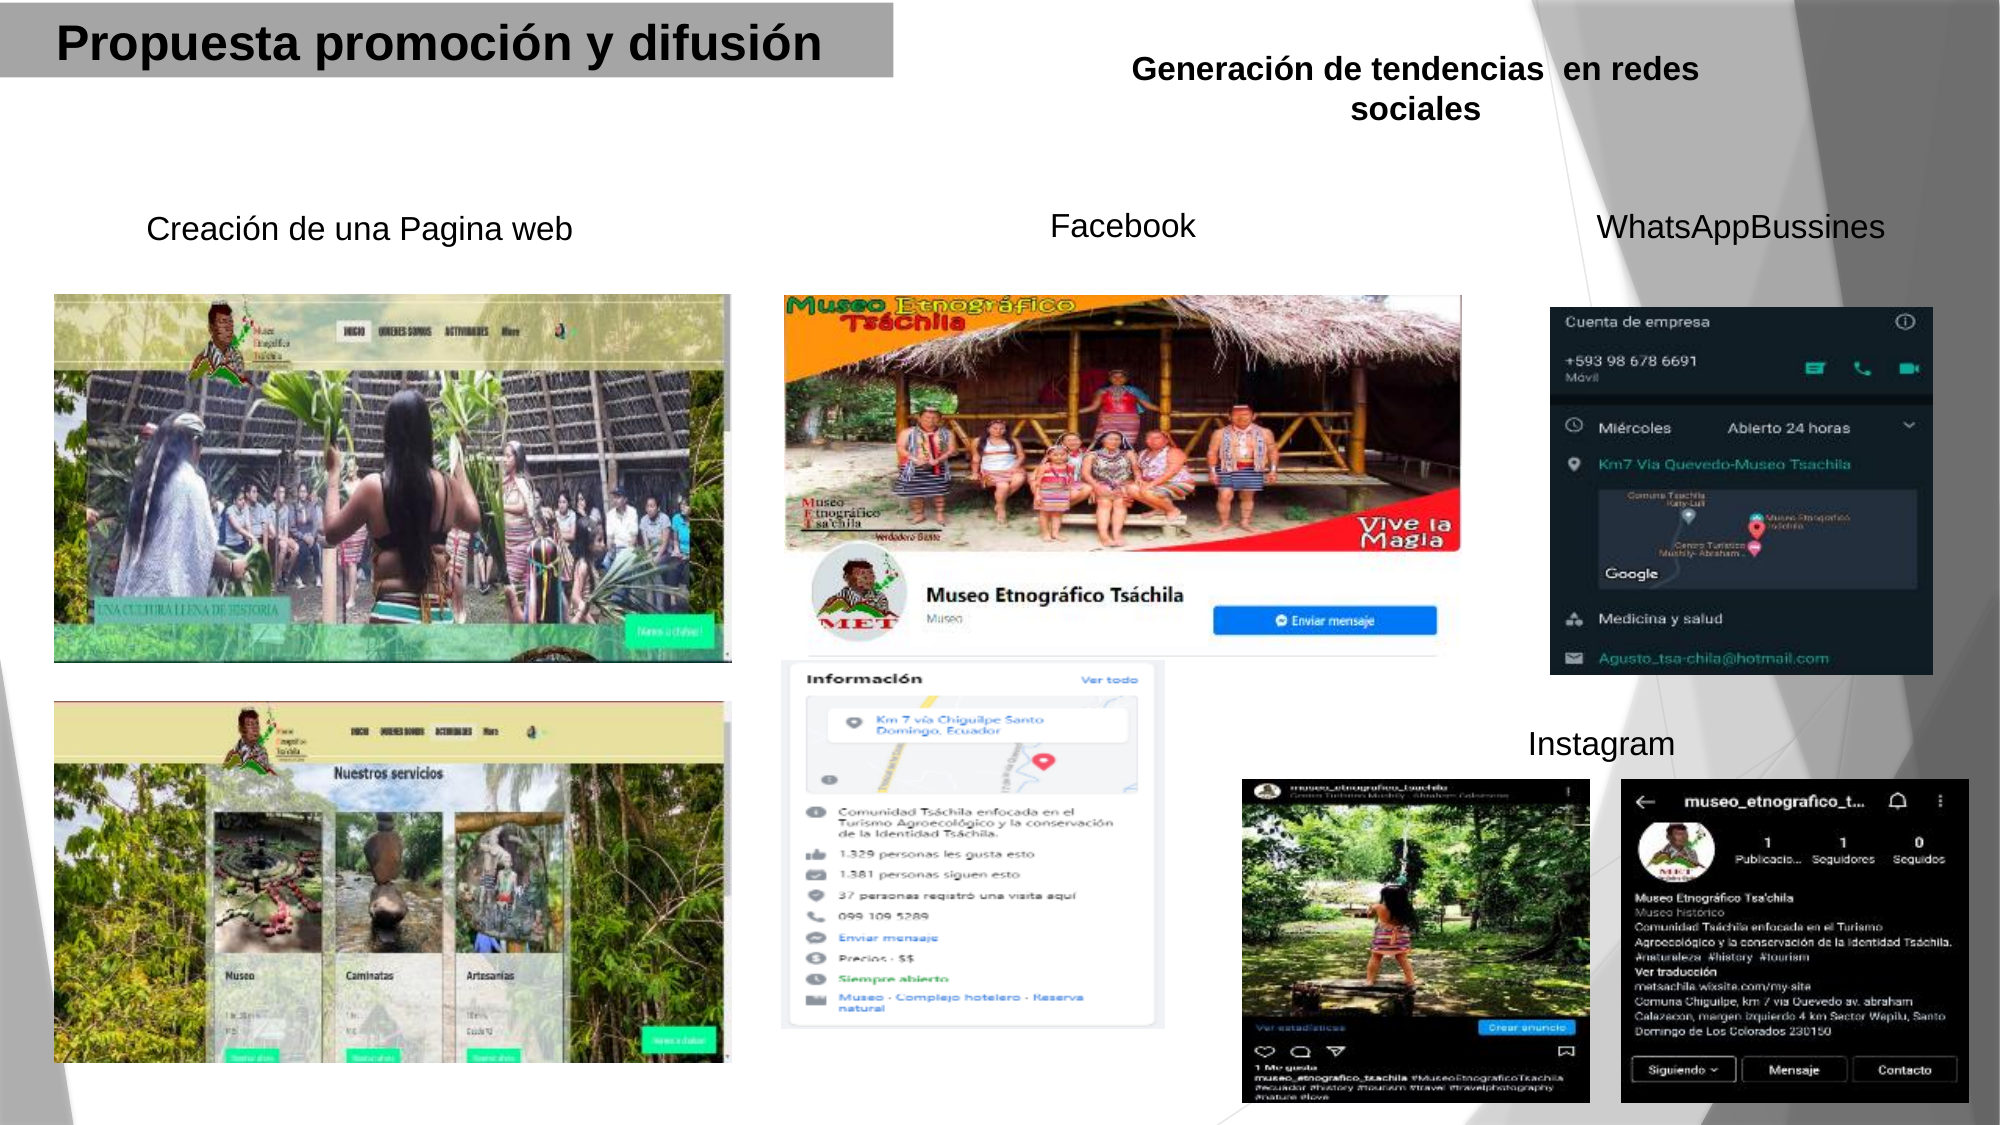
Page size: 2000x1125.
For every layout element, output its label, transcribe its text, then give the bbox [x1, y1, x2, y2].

picture [54, 293, 733, 663]
picture [54, 701, 733, 1063]
text_box Propuesta promoción y difusión [0, 2, 894, 78]
picture [1620, 779, 1969, 1104]
text_box Creación de una Pagina web [94, 199, 626, 255]
text_box WhatsAppBussines [1564, 197, 1919, 253]
picture [1242, 779, 1590, 1104]
text_box Generación de tendencias en redes sociales [1072, 39, 1760, 135]
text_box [781, 295, 1463, 1030]
picture [1549, 306, 1934, 676]
text_box Instagram [1469, 714, 1742, 770]
text_box Facebook [969, 196, 1277, 252]
